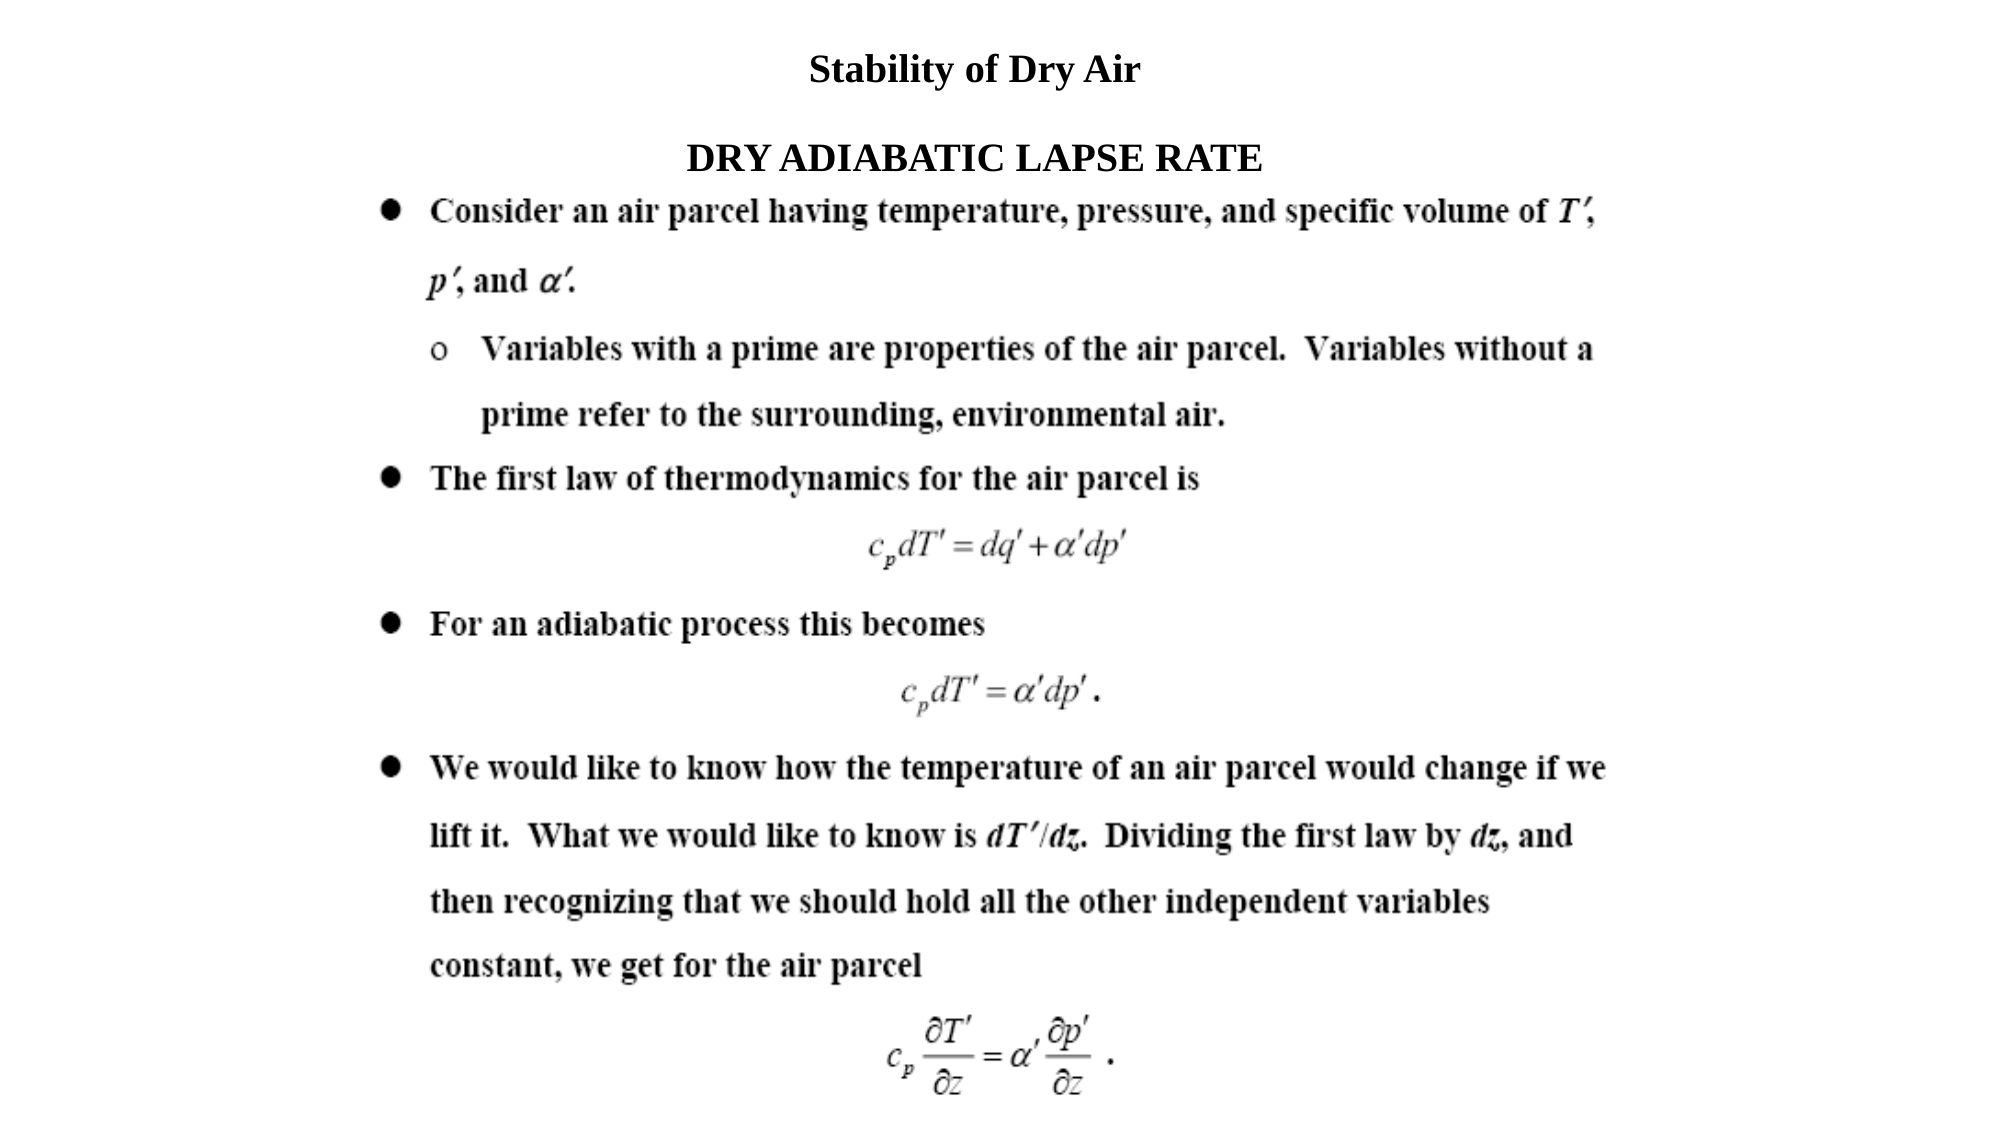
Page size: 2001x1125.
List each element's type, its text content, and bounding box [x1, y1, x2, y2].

text_box Stability of Dry Air DRY ADIABATIC LAPSE RATE [275, 1, 1675, 188]
picture [362, 187, 1650, 1113]
